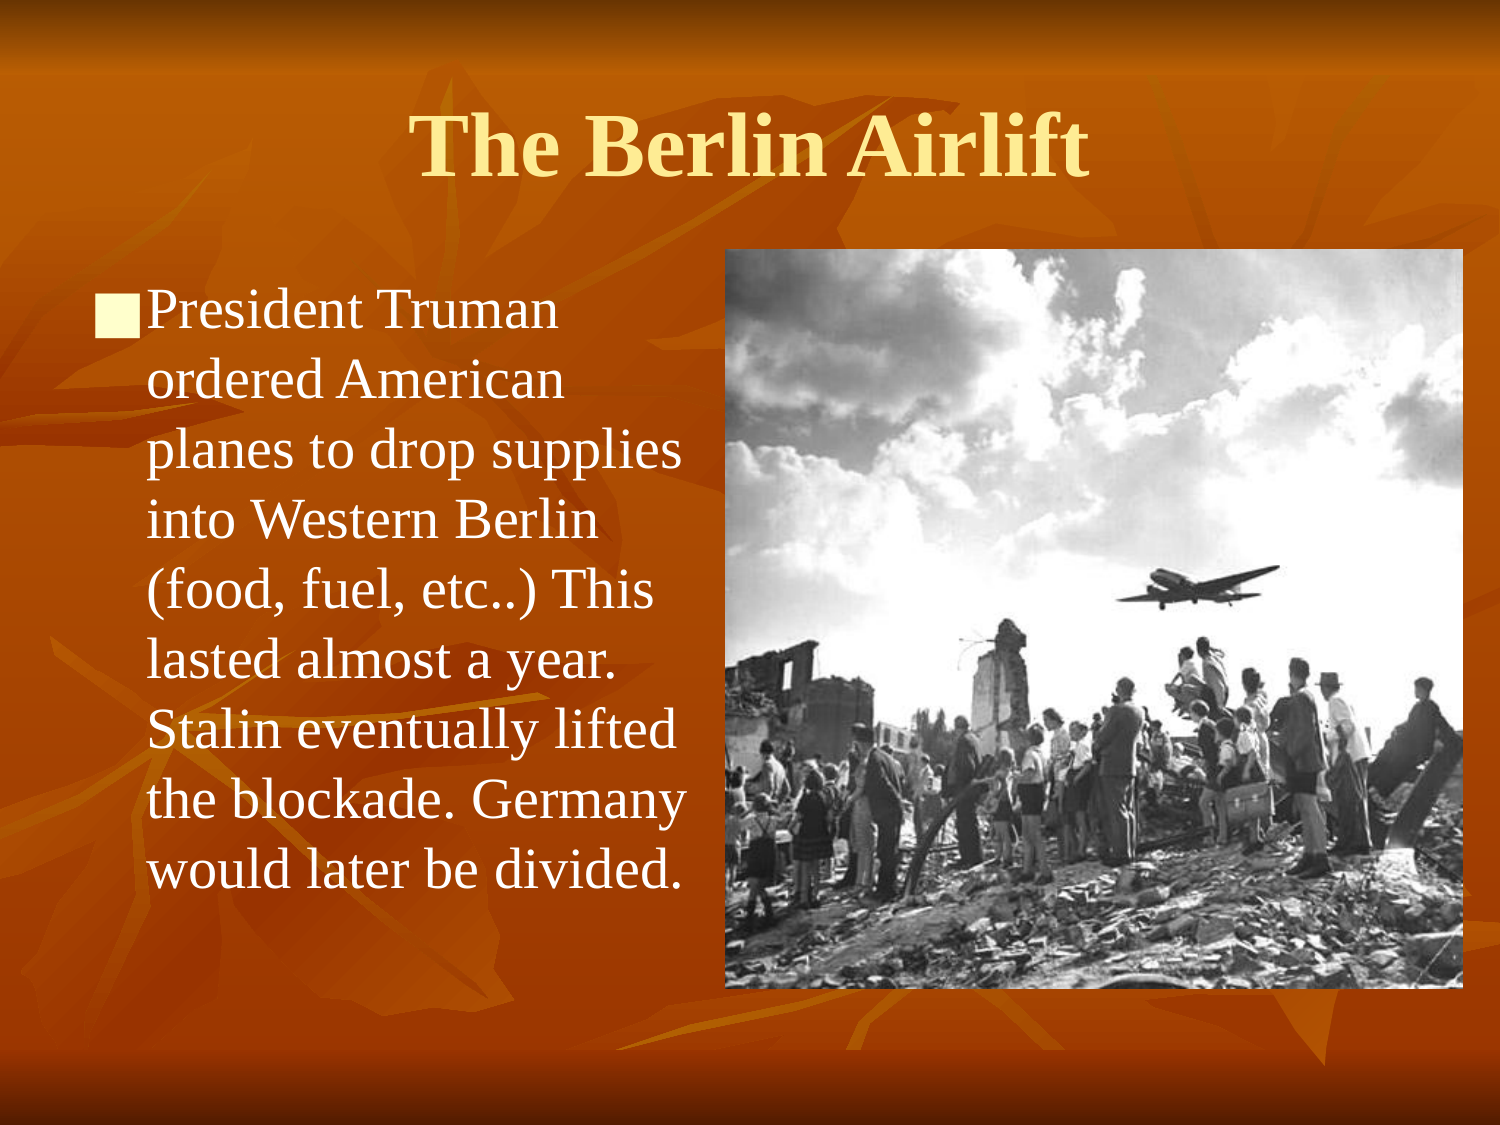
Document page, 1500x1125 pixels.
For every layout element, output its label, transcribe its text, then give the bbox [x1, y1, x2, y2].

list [724, 249, 1463, 989]
list President Truman ordered American planes to drop supplies into Western Berlin (food, fuel, etc..) This lasted almost a year. Stalin eventually lifted the blockade. Germany would later be divided. [75, 262, 738, 1006]
title The Berlin Airlift [75, 45, 1425, 234]
